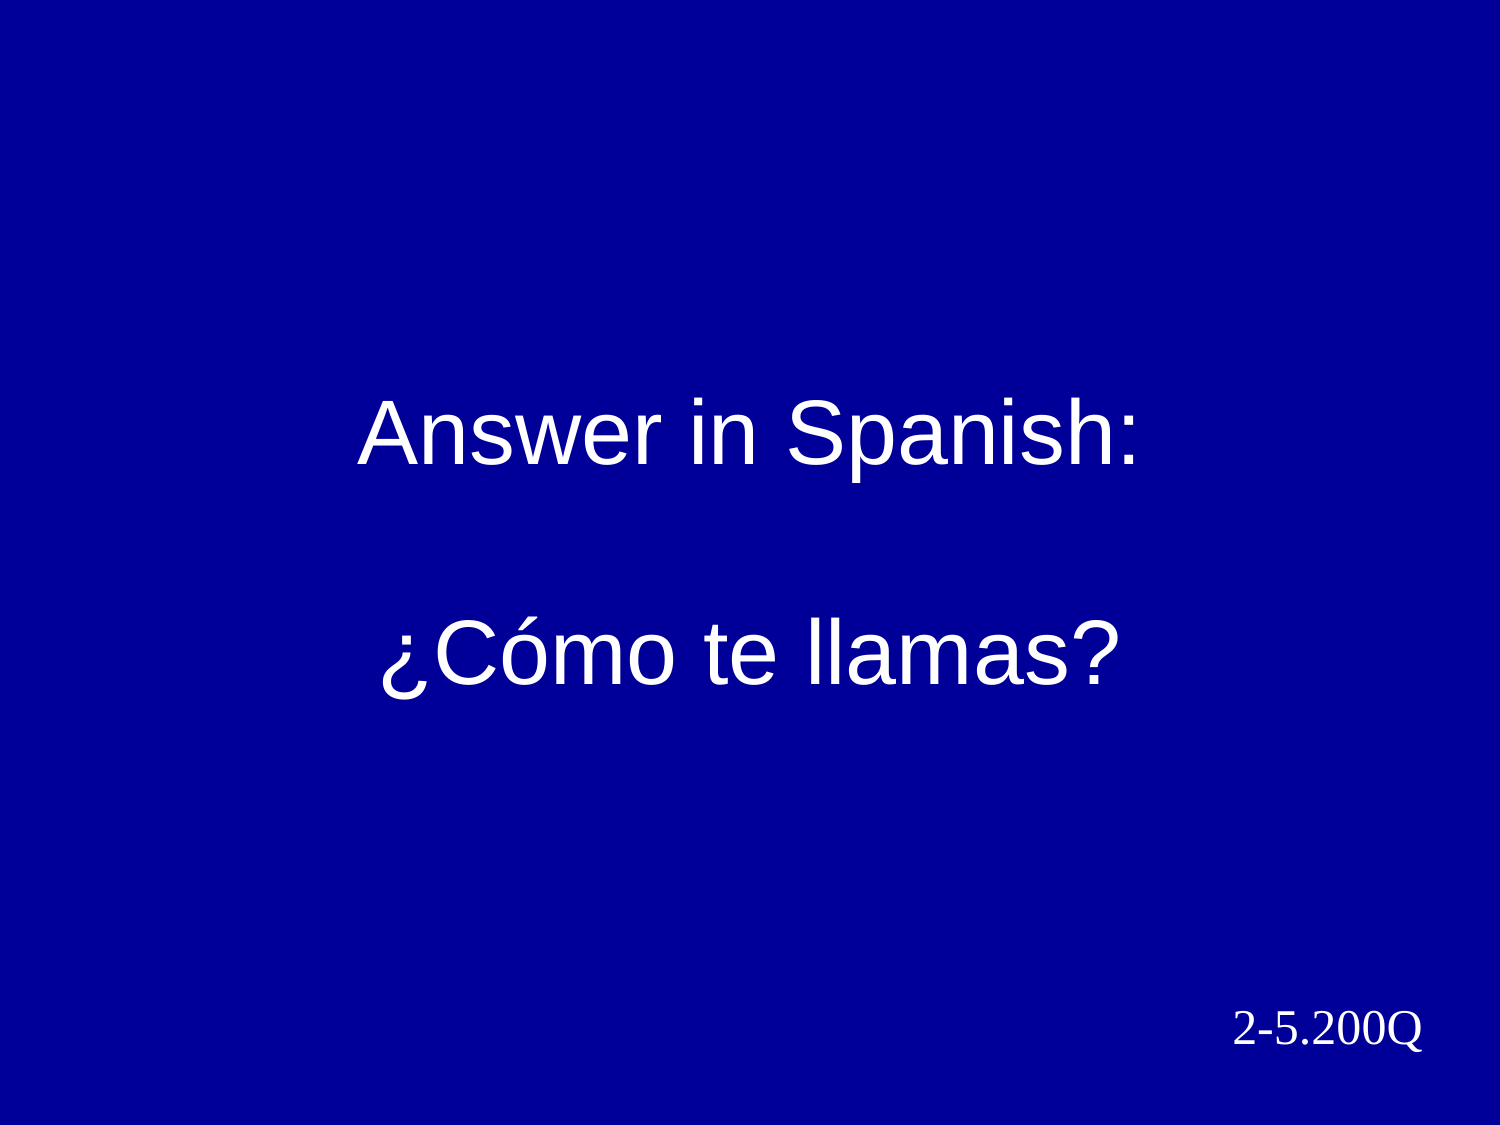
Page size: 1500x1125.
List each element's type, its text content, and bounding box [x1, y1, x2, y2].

list 2-5.200Q [1137, 987, 1438, 1076]
title Answer in Spanish: ¿Cómo te llamas? [112, 99, 1388, 976]
